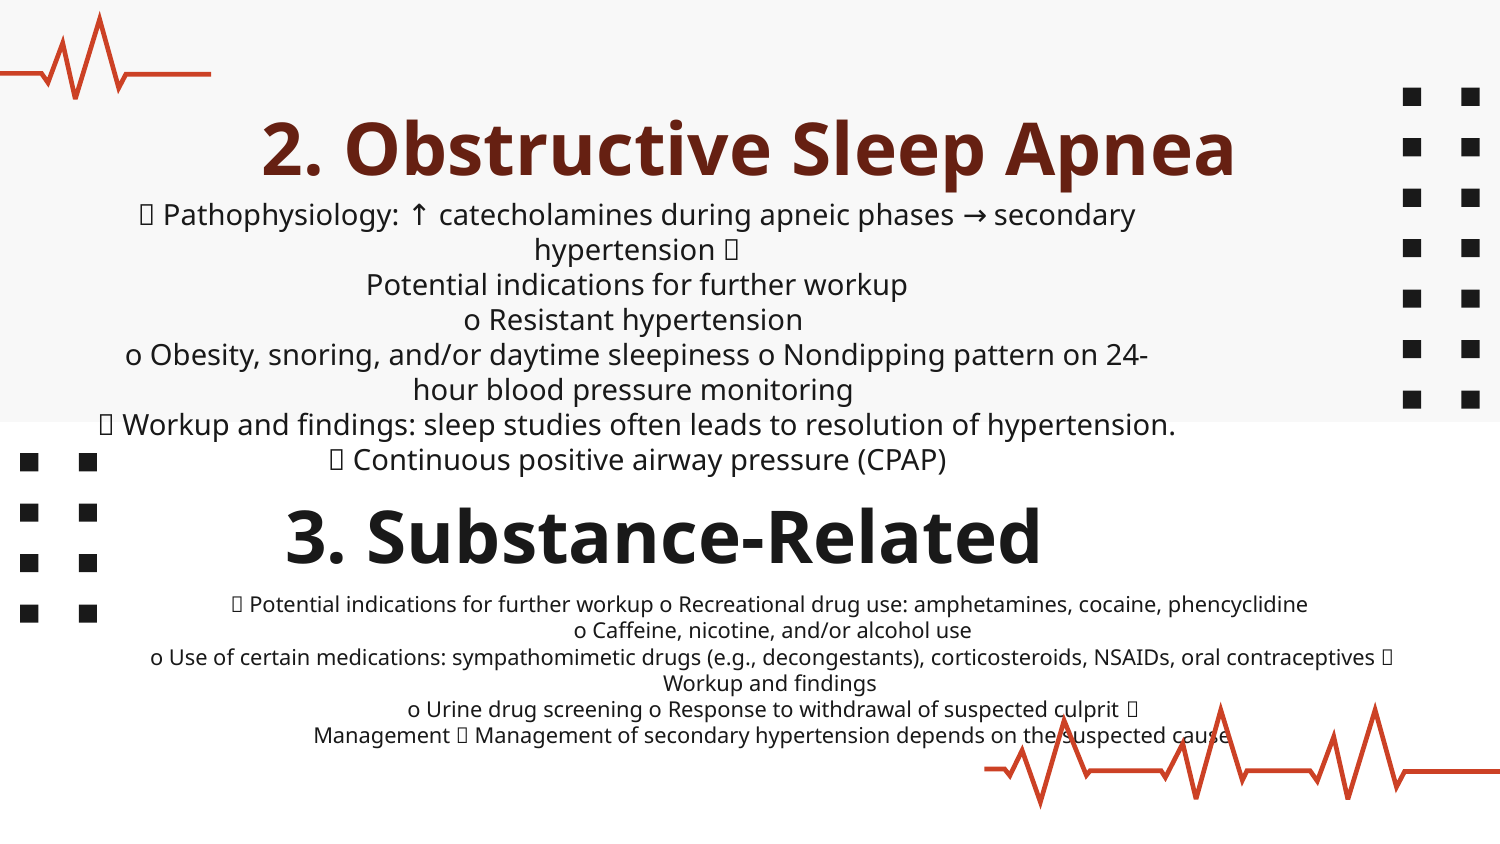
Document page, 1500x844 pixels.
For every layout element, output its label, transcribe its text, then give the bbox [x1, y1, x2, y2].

subtitle  Potential indications for further workup o Recreational drug use: amphetamines, cocaine, phencyclidine o Caffeine, nicotine, and/or alcohol use o Use of certain medications: sympathomimetic drugs (e.g., decongestants), corticosteroids, NSAIDs, oral contraceptives  Workup and findings o Urine drug screening o Response to withdrawal of suspected culprit  Management  Management of secondary hypertension depends on the suspected cause [118, 575, 1423, 802]
title 2. Obstructive Sleep Apnea [118, 87, 1382, 182]
title 3. Substance-Related [33, 475, 1297, 570]
subtitle  Pathophysiology: ↑ catecholamines during apneic phases → secondary hypertension  Potential indications for further workup o Resistant hypertension o Obesity, snoring, and/or daytime sleepiness o Nondipping pattern on 24-hour blood pressure monitoring  Workup and findings: sleep studies often leads to resolution of hypertension.  Continuous positive airway pressure (CPAP) [77, 181, 1197, 475]
